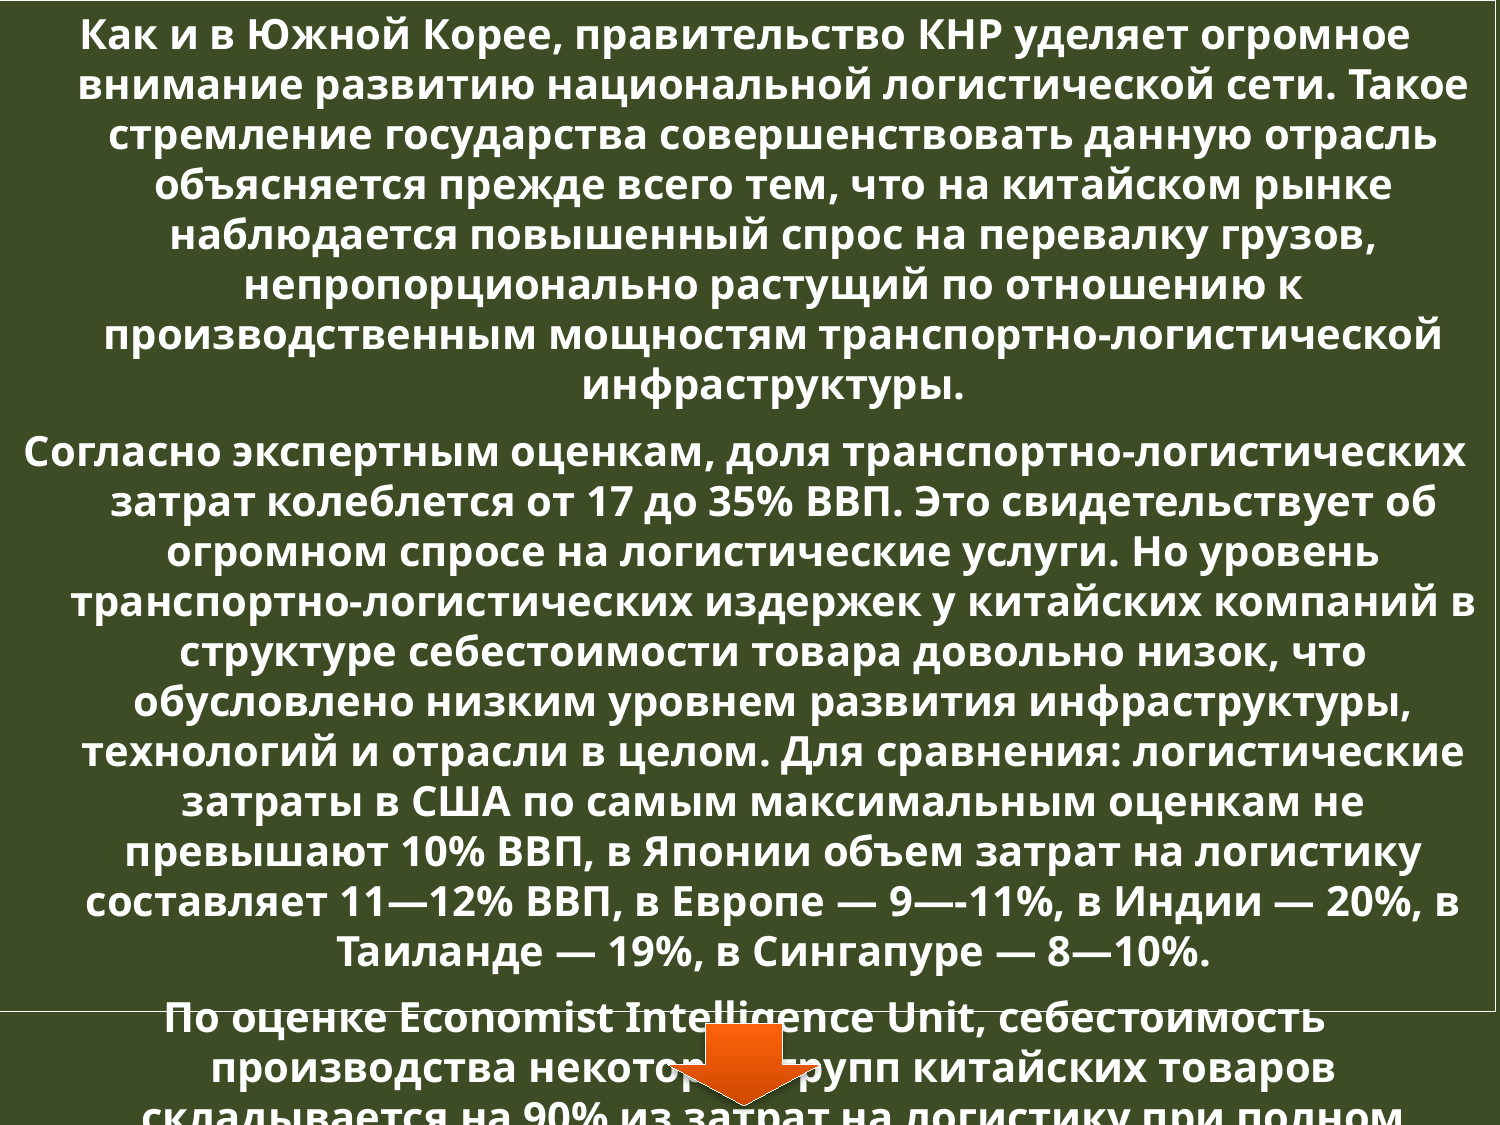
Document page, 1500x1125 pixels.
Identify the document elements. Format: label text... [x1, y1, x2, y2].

text_box [667, 1023, 821, 1106]
list Как и в Южной Корее, правительство КНР уделяет огромное внимание развитию национальной логистической сети. Такое стремление государства совершенствовать данную отрасль объясняется прежде всего тем, что на китайском рынке наблюдается повышенный спрос на перевалку грузов, непропорционально растущий по отношению к производственным мощностям транспортно-логистической инфраструктуры. Согласно экспертным оценкам, доля транспортно-логистических затрат колеблется от 17 до 35% ВВП. Это свидетельствует об огромном спросе на логистические услуги. Но уровень транспортно-логистических издержек у китайских компаний в структуре себестоимости товара довольно низок, что обусловлено низким уровнем развития инфраструктуры, технологий и отрасли в целом. Для сравнения: логистические затраты в США по самым максимальным оценкам не превышают 10% ВВП, в Японии объем затрат на логистику составляет 11—12% ВВП, в Европе — 9—-11%, в Индии — 20%, в Таиланде — 19%, в Сингапуре — 8—10%. По оценке Economist Intelligence Unit, себестоимость производства некоторых групп китайских товаров складывается на 90% из затрат на логистику при полном производственном цикле. В среднем издержки на логистику и транспорт в конечной себестоимости товара составляют 25—30%. [0, 0, 1496, 1012]
